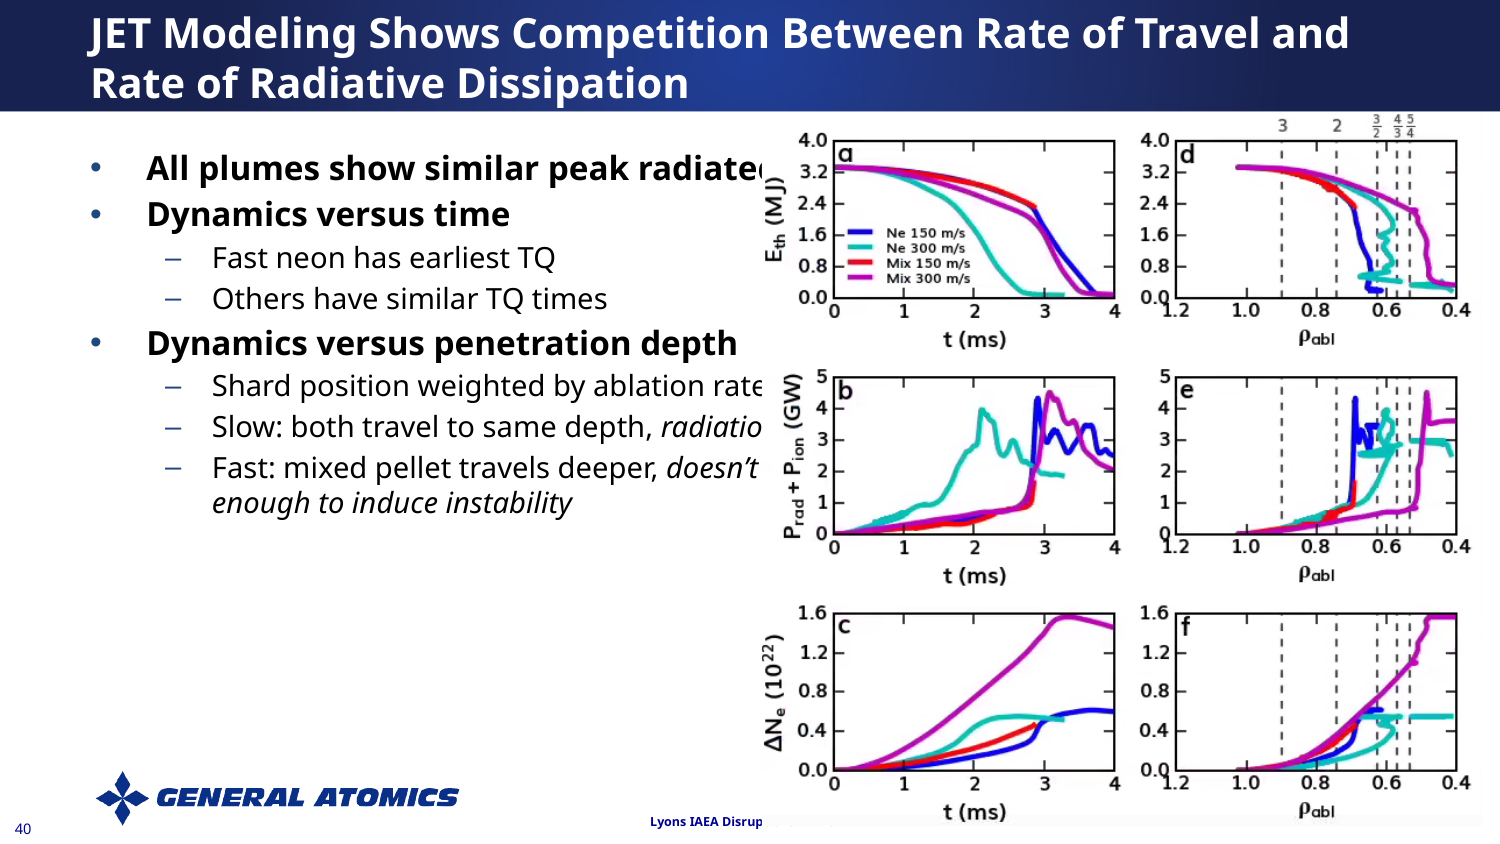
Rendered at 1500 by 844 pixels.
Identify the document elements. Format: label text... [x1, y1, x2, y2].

list All plumes show similar peak radiated power Dynamics versus time Fast neon has earliest TQ Others have similar TQ times Dynamics versus penetration depth Shard position weighted by ablation rate Slow: both travel to same depth, radiation dominates Fast: mixed pellet travels deeper, doesn’t radiate fast enough to induce instability [75, 139, 756, 609]
picture [0, 0, 1500, 844]
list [761, 112, 1485, 826]
title JET Modeling Shows Competition Between Rate of Travel and Rate of Radiative Dissipation [75, 26, 1425, 88]
